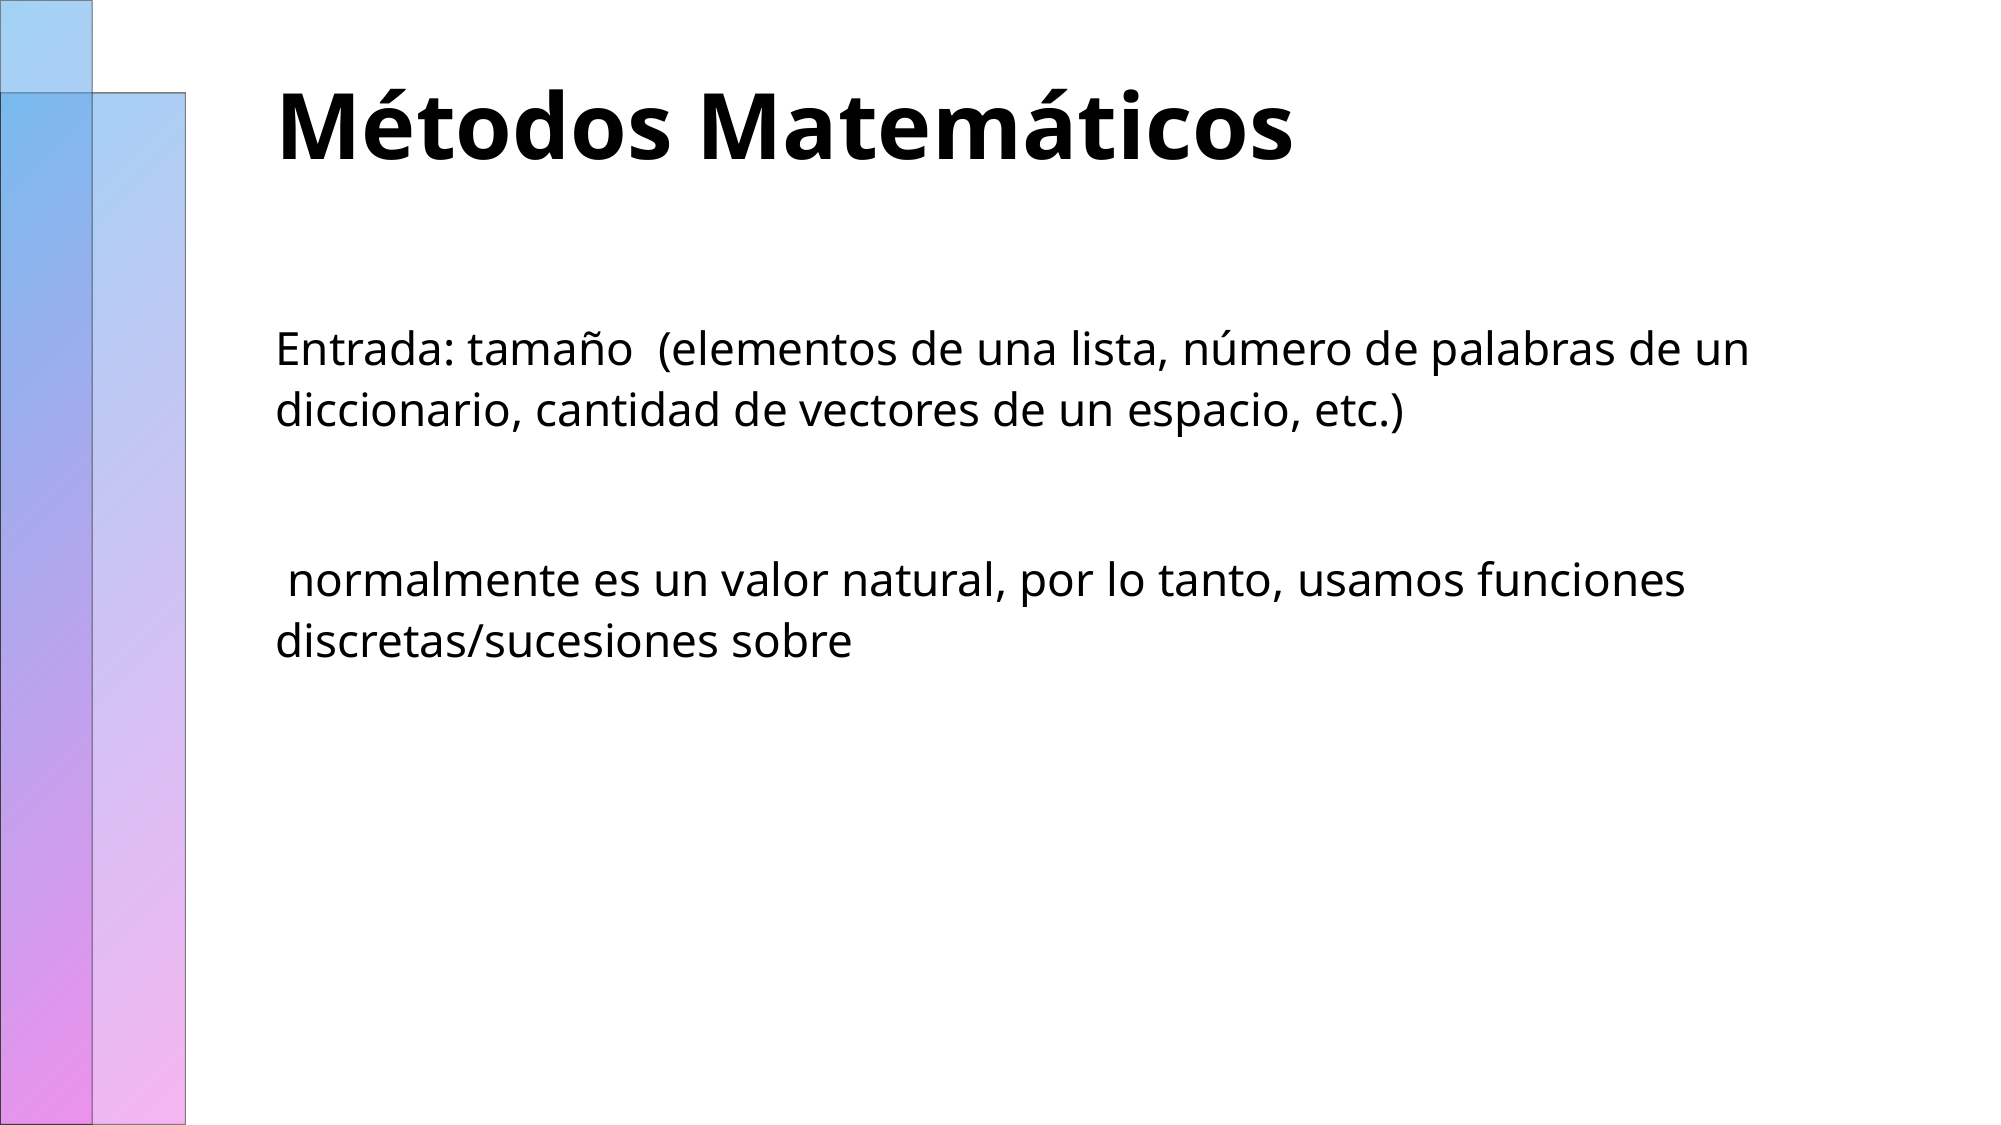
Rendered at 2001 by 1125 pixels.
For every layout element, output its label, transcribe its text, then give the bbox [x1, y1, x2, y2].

title Métodos Matemáticos [260, 60, 1817, 269]
